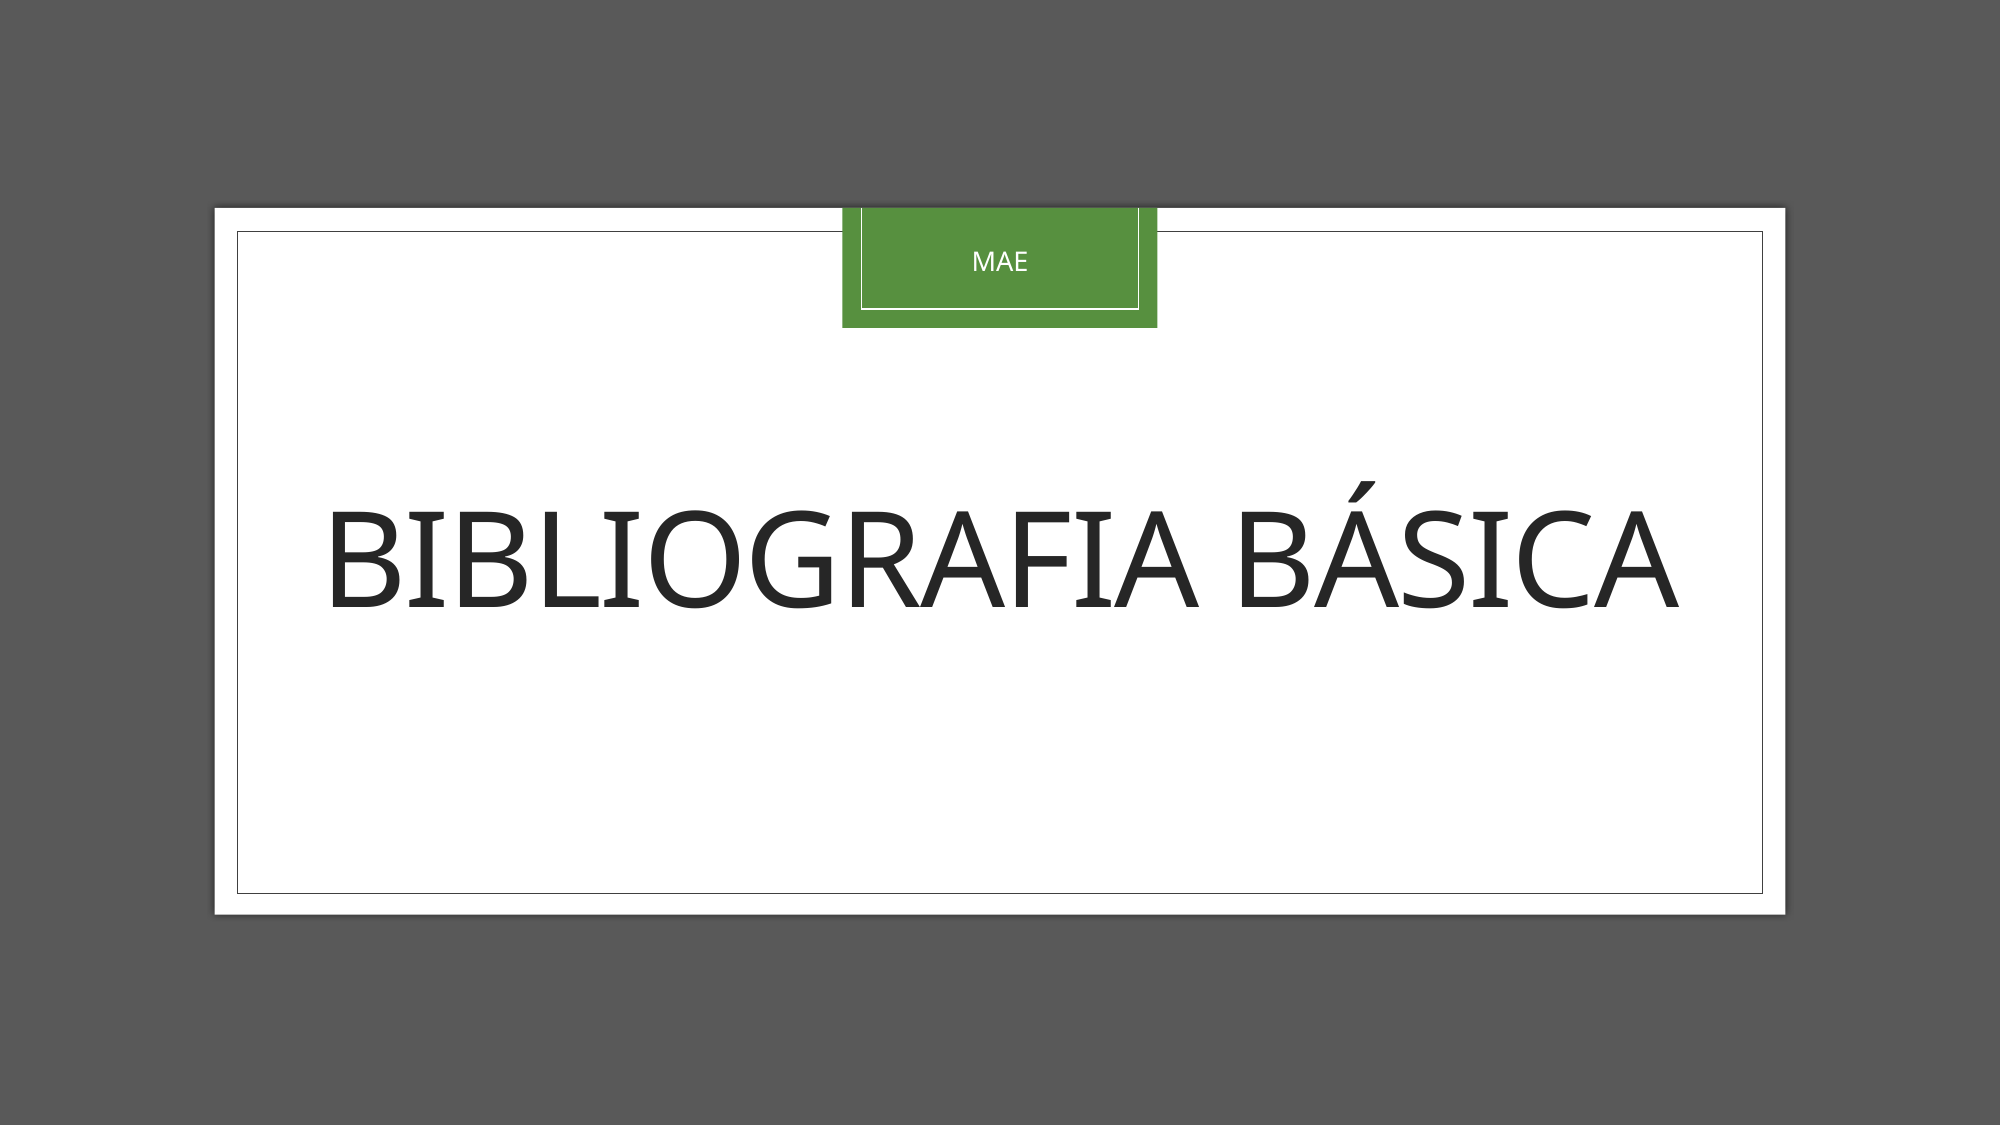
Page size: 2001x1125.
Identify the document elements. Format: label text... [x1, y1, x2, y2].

title Bibliografia básica [267, 368, 1733, 769]
slide_number MAE [872, 204, 1128, 285]
